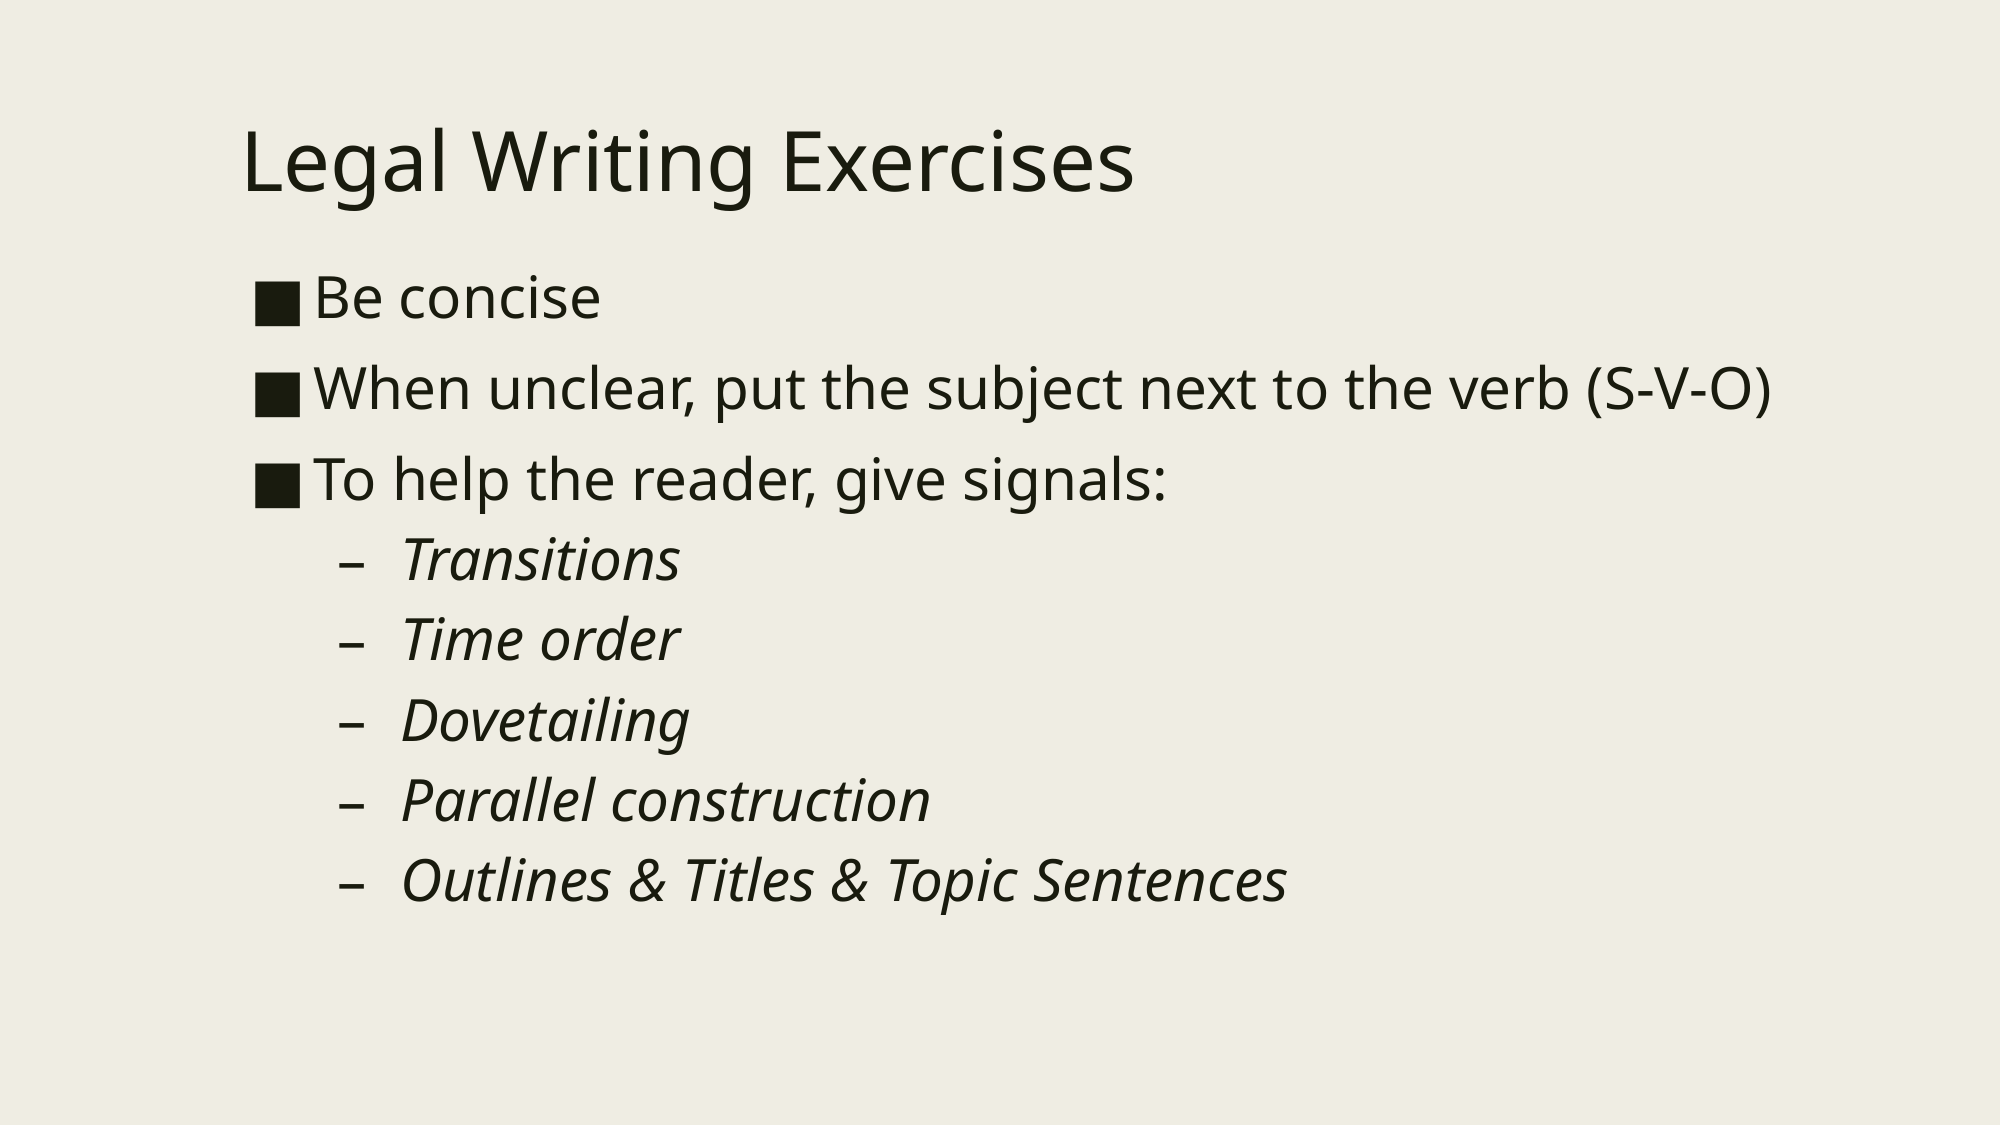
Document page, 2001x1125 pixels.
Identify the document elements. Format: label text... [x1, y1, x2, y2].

title Legal Writing Exercises [225, 112, 1800, 357]
list Be concise When unclear, put the subject next to the verb (S-V-O) To help the reader, give signals: Transitions Time order Dovetailing Parallel construction Outlines & Titles & Topic Sentences [235, 258, 1927, 1036]
